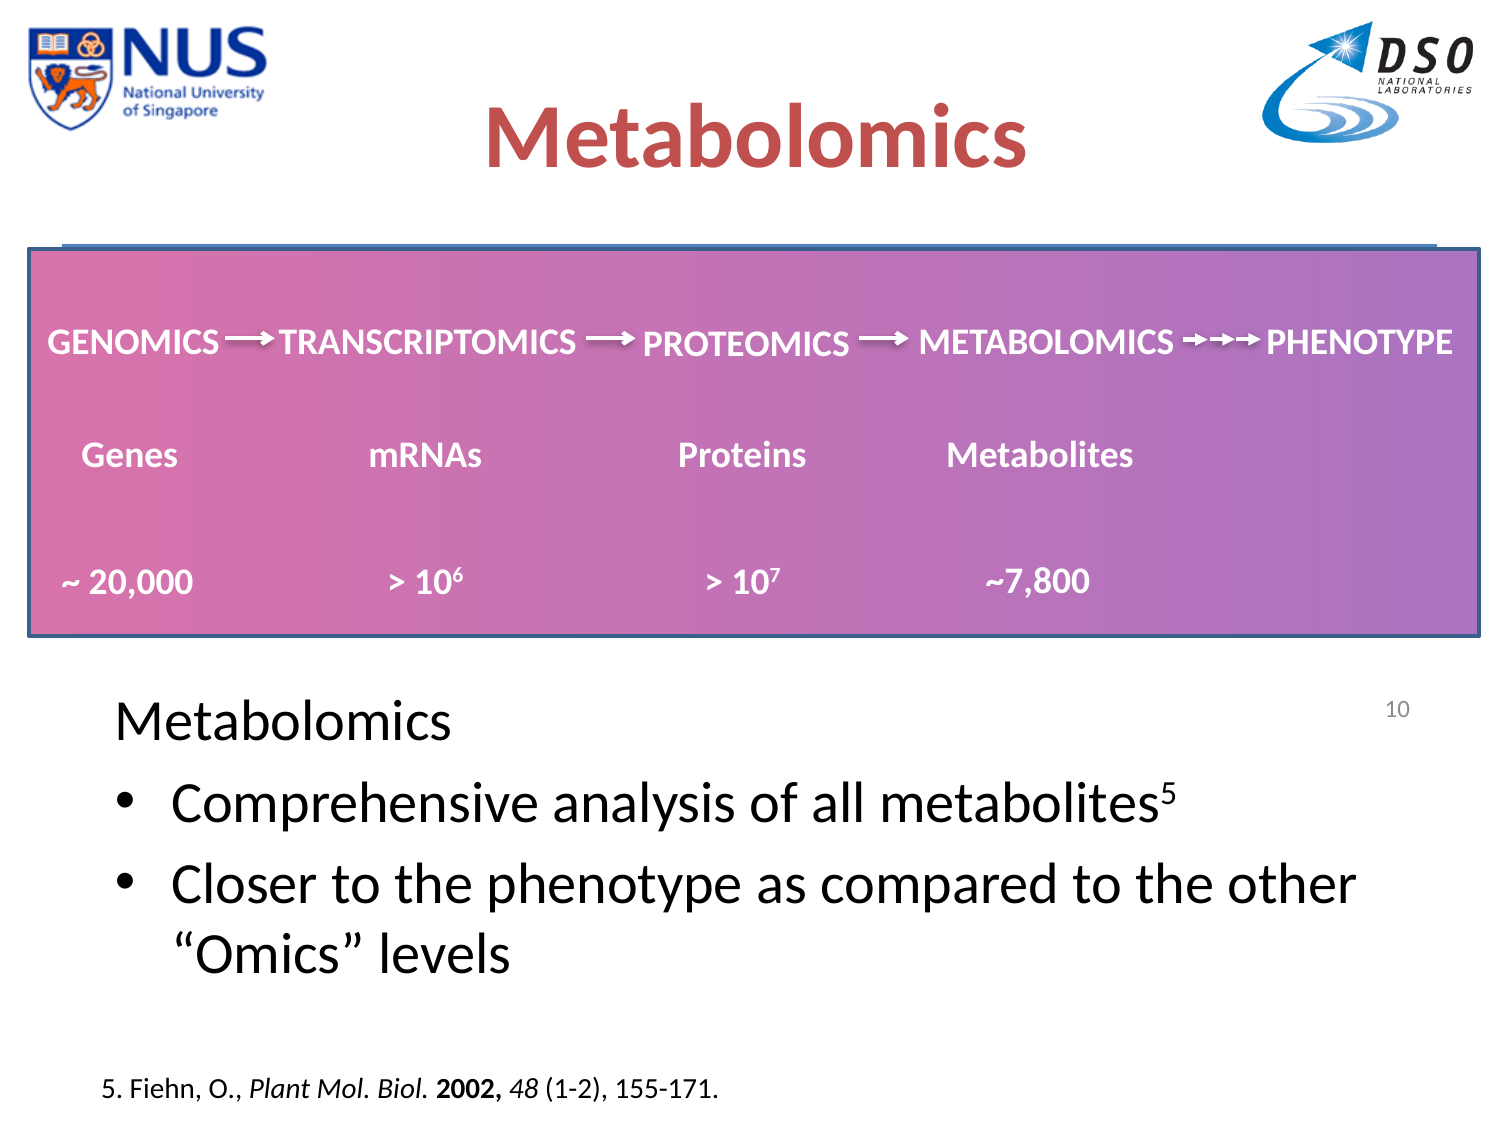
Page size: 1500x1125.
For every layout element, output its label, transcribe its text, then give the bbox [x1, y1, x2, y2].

picture [0, 0, 297, 150]
picture [1300, 135, 1310, 143]
slide_number 10 [1074, 677, 1425, 738]
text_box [21, 248, 1480, 637]
title Metabolomics [212, 37, 1300, 225]
list Metabolomics Comprehensive analysis of all metabolites5 Closer to the phenotype as compared to the other “Omics” levels [99, 675, 1450, 1125]
picture [1262, 21, 1473, 143]
text_box 5. Fiehn, O., Plant Mol. Biol. 2002, 48 (1-2), 155-171. [86, 1062, 1399, 1113]
